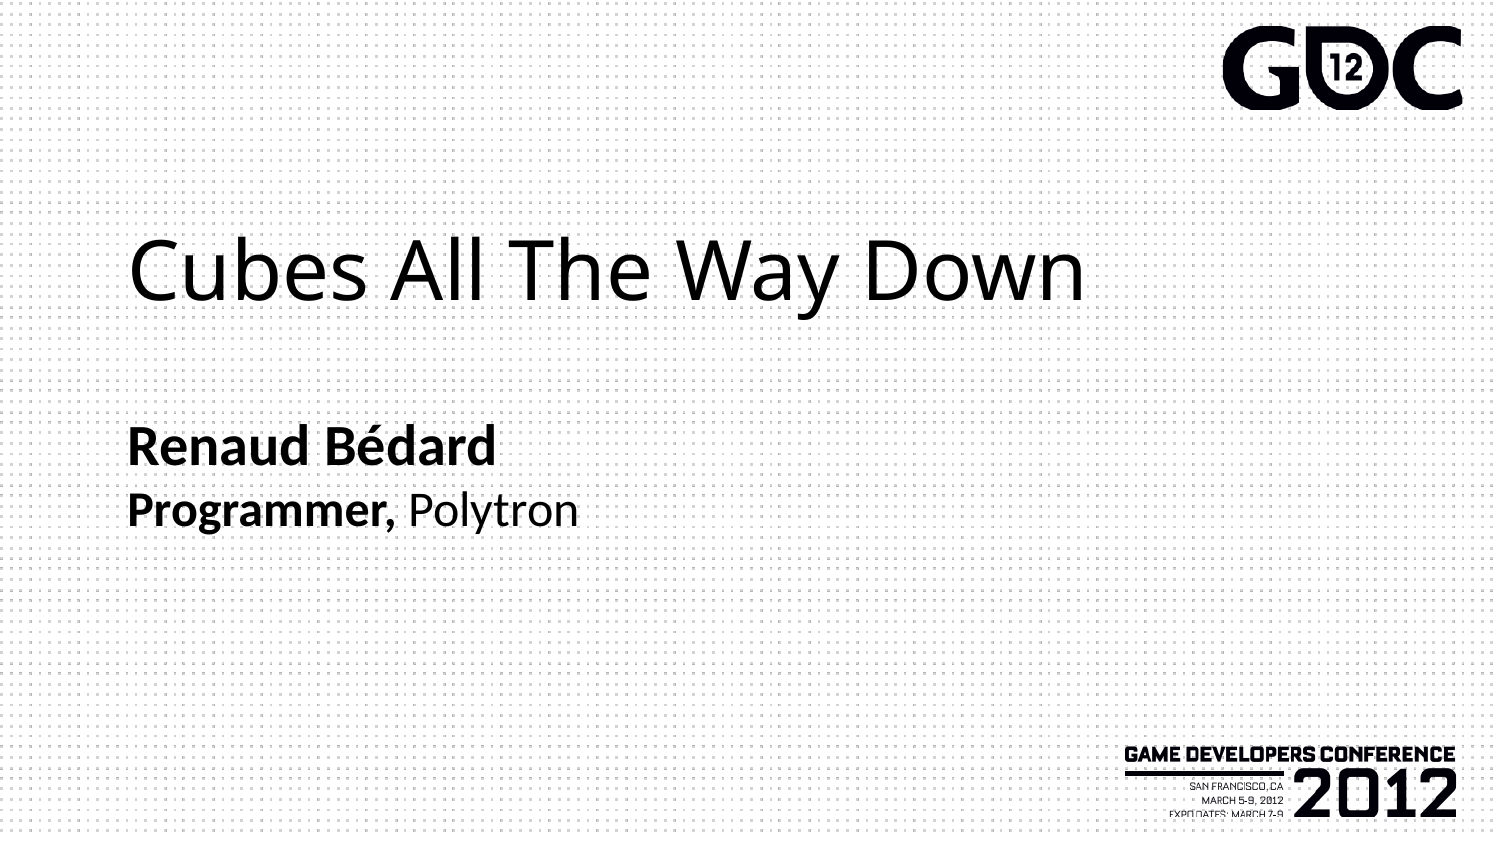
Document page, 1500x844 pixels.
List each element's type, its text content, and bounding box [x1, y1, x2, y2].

title Cubes All The Way Down Renaud Bédard Programmer, Polytron [112, 209, 1413, 585]
